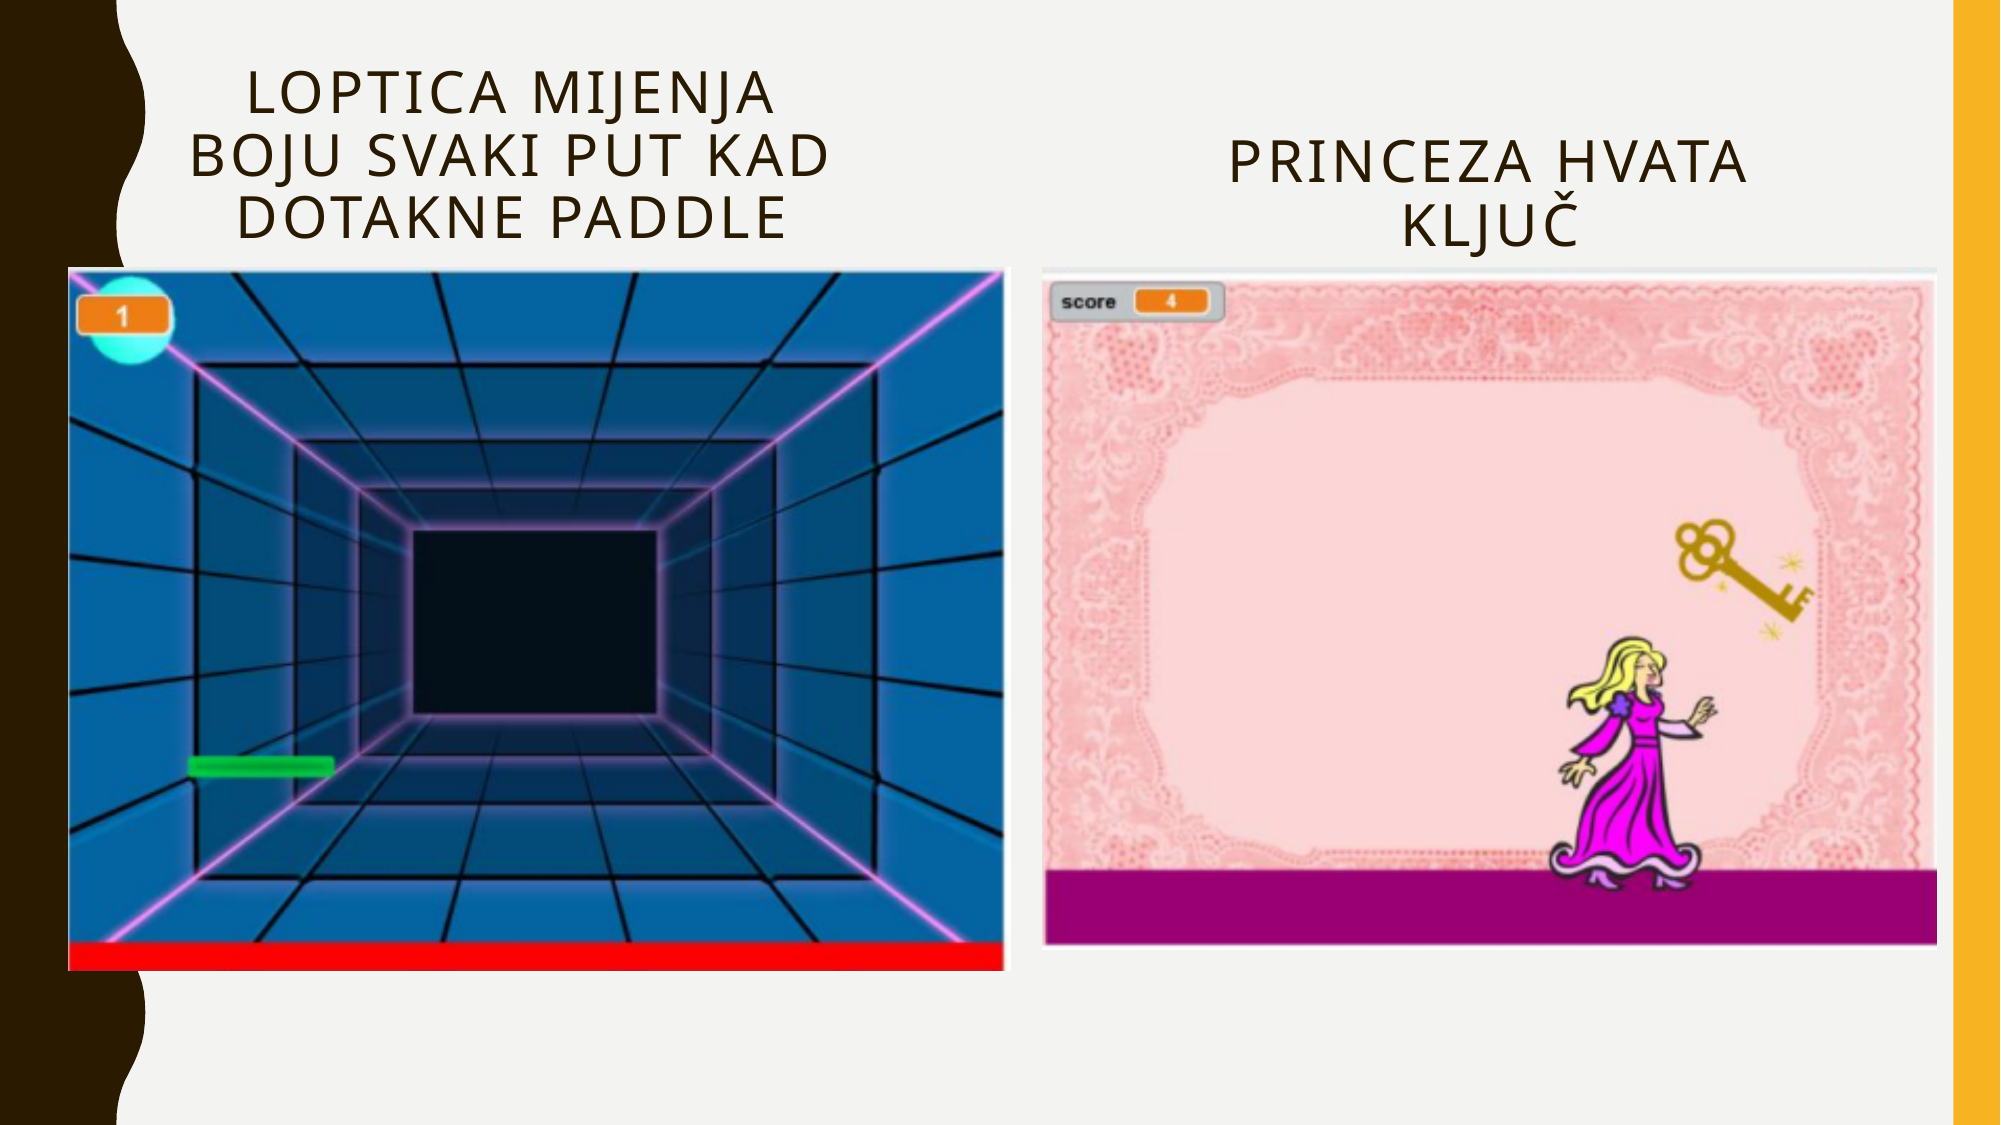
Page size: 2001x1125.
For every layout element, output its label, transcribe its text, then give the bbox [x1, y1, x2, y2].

picture [1042, 267, 1937, 950]
title loptica mijenja boju svaki put kad dotakne Paddle [147, 55, 877, 196]
picture [68, 267, 1011, 971]
text_box Princeza hvata ključ [1125, 125, 1855, 266]
